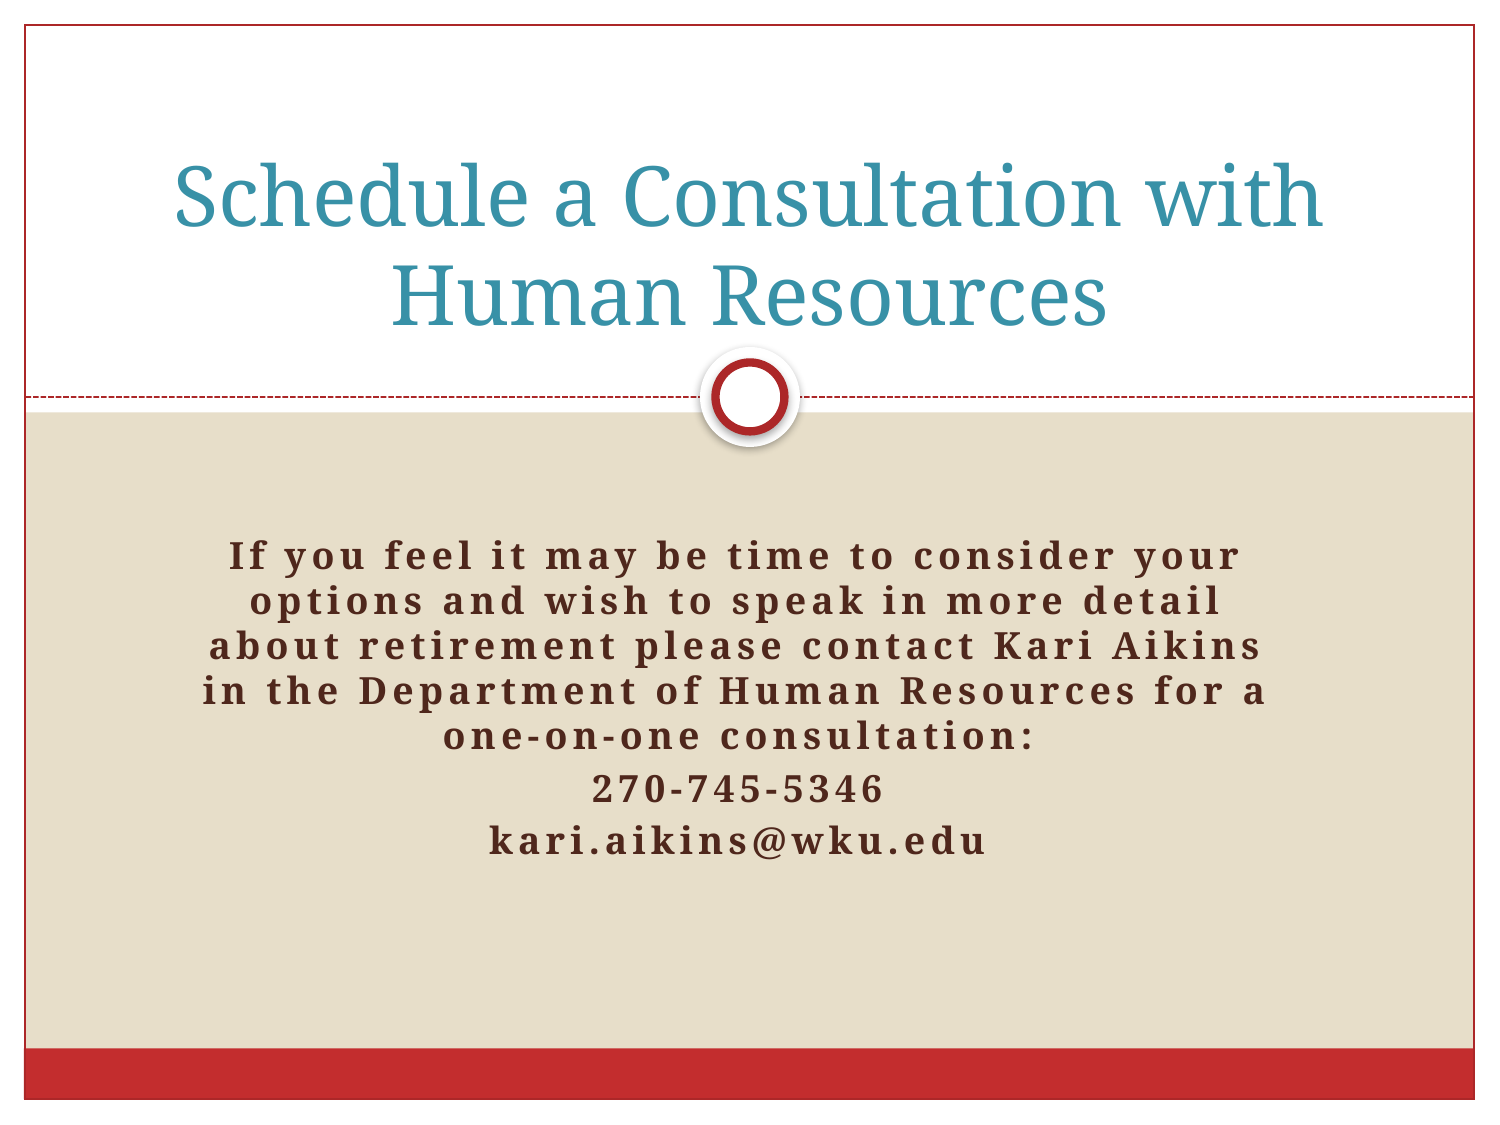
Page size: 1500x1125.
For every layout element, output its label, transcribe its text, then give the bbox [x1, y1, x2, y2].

subtitle If you feel it may be time to consider your options and wish to speak in more detail about retirement please contact Kari Aikins in the Department of Human Resources for a one-on-one consultation: 270-745-5346 kari.aikins@wku.edu [162, 525, 1313, 975]
title Schedule a Consultation with Human Resources [112, 62, 1388, 350]
